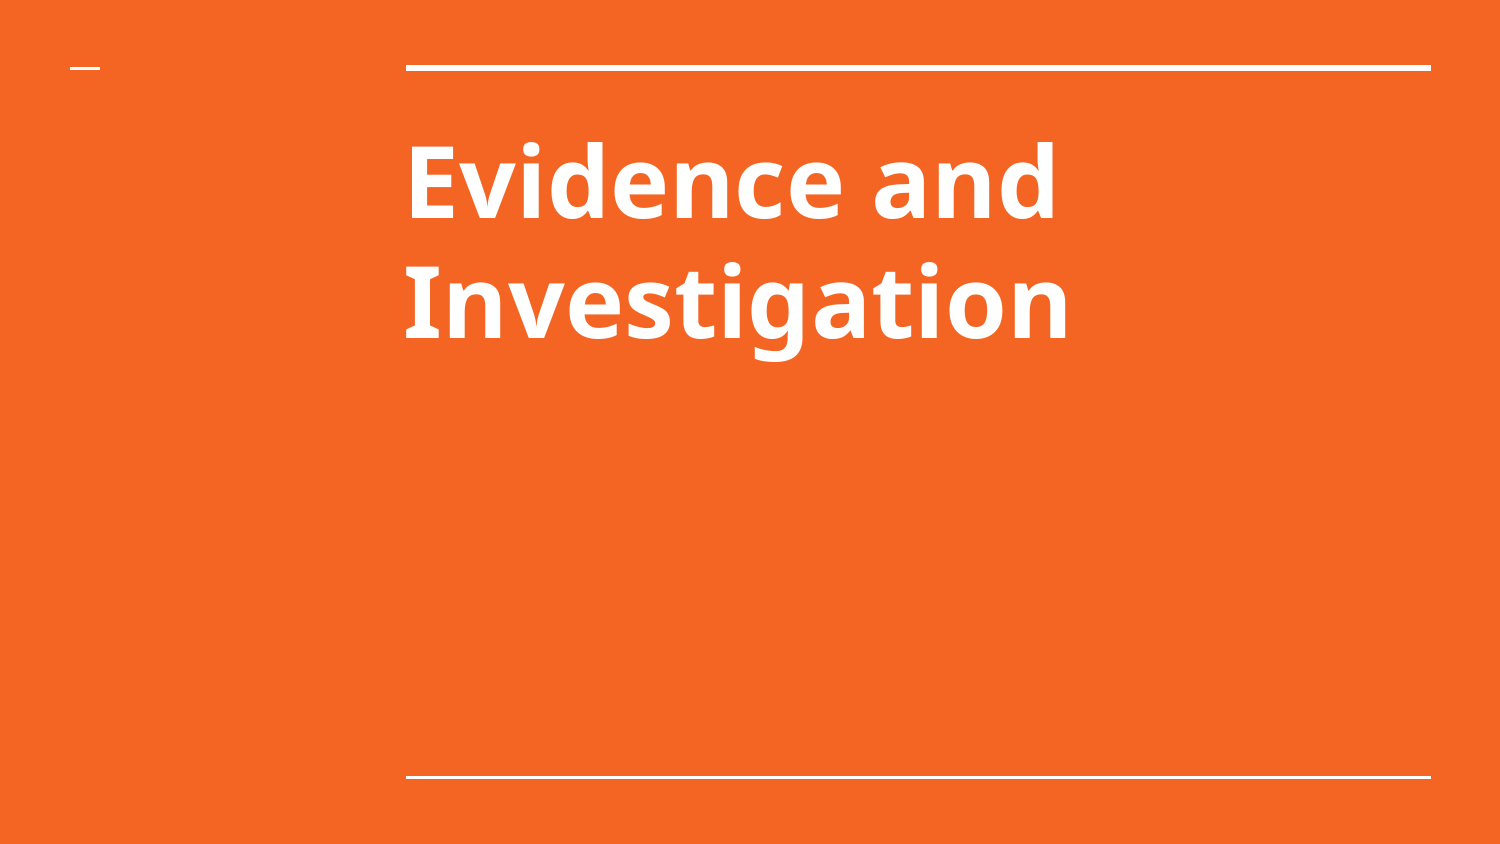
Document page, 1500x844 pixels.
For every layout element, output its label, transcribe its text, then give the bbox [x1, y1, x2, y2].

title Evidence and Investigation [389, 103, 1428, 357]
